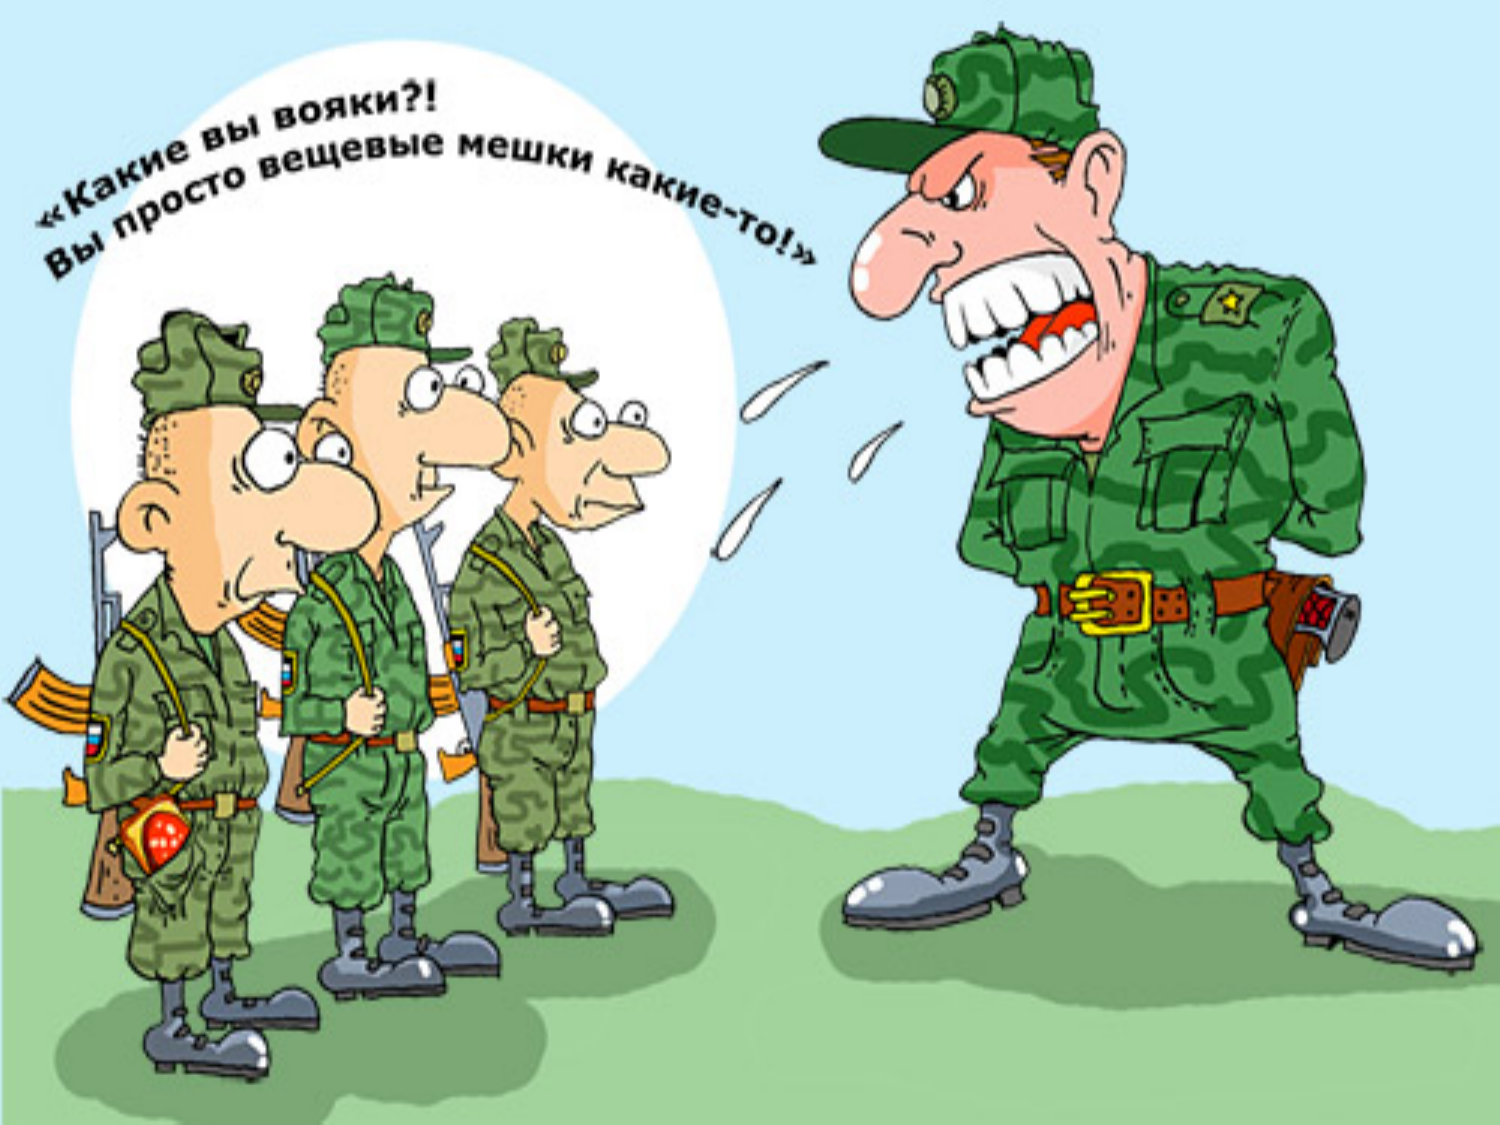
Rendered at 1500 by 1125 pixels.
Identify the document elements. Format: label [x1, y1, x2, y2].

list [2, 2, 1499, 1121]
